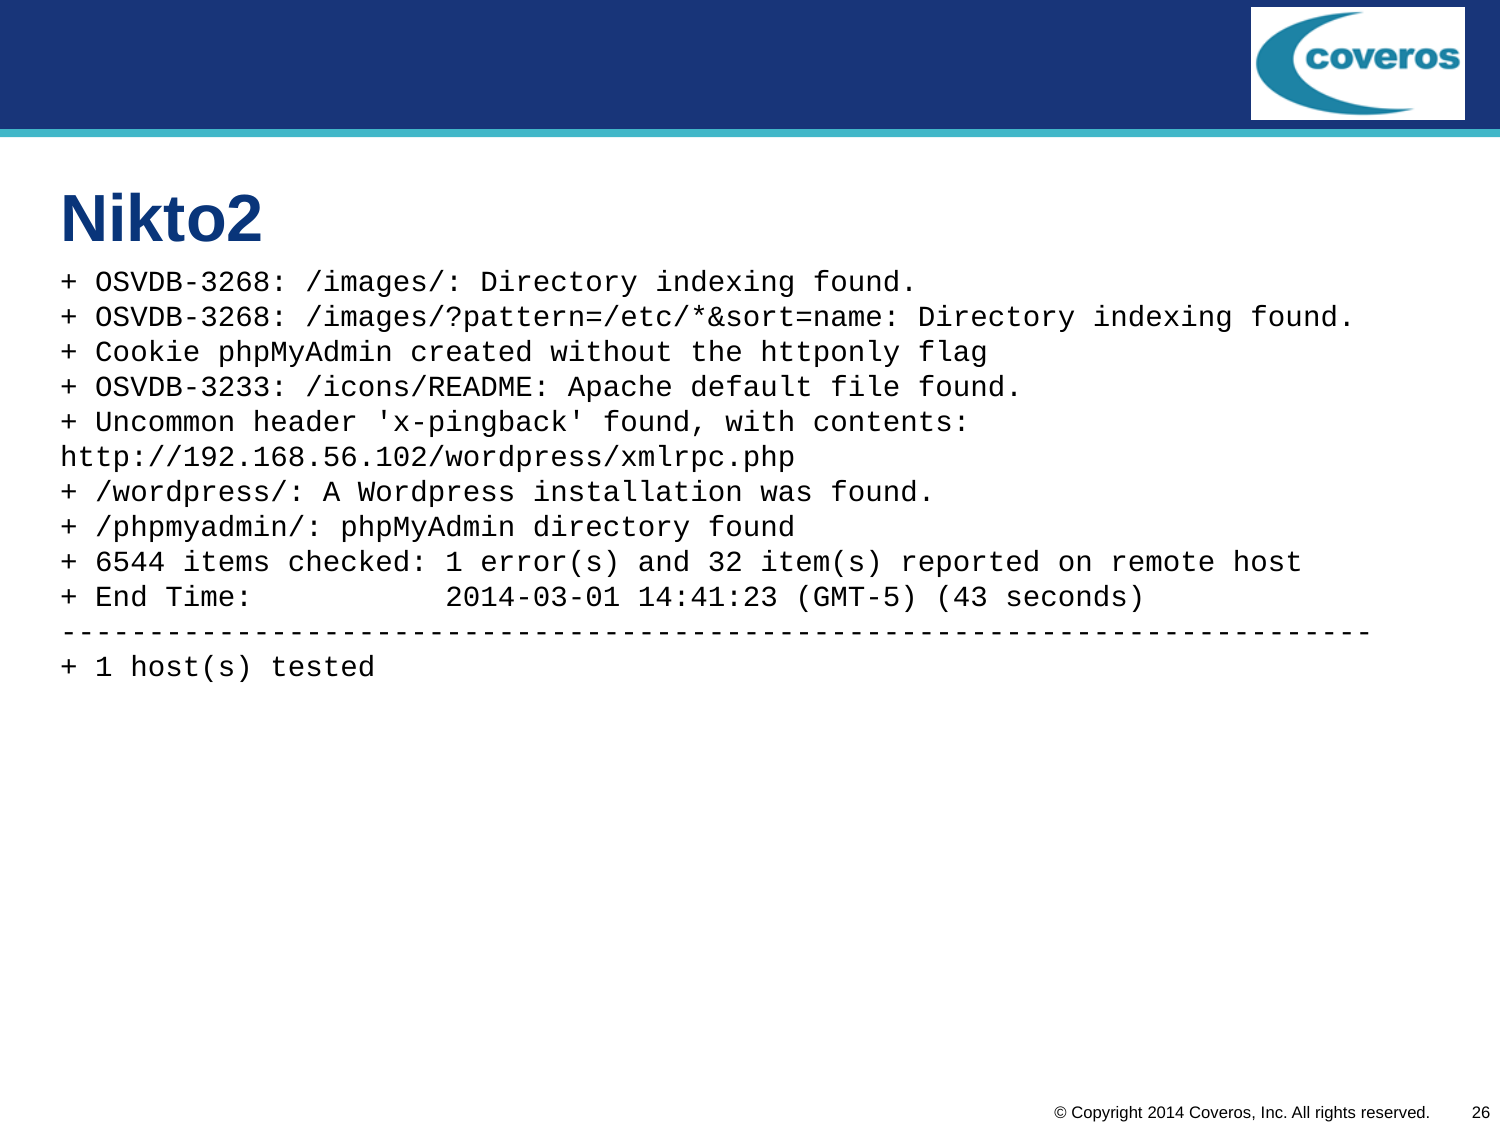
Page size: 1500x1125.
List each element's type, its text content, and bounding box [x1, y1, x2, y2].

picture [0, 0, 1500, 129]
title Nikto2 [59, 174, 1440, 260]
list + OSVDB-3268: /images/: Directory indexing found. + OSVDB-3268: /images/?pattern=/etc/*&sort=name: Directory indexing found. + Cookie phpMyAdmin created without the httponly flag + OSVDB-3233: /icons/README: Apache default file found. + Uncommon header 'x-pingback' found, with contents: http://192.168.56.102/wordpress/xmlrpc.php + /wordpress/: A Wordpress installation was found. + /phpmyadmin/: phpMyAdmin directory found + 6544 items checked: 1 error(s) and 32 item(s) reported on remote host + End Time: 2014-03-01 14:41:23 (GMT-5) (43 seconds) --------------------------------------------------------------------------- + 1 host(s) tested [59, 262, 1440, 1087]
